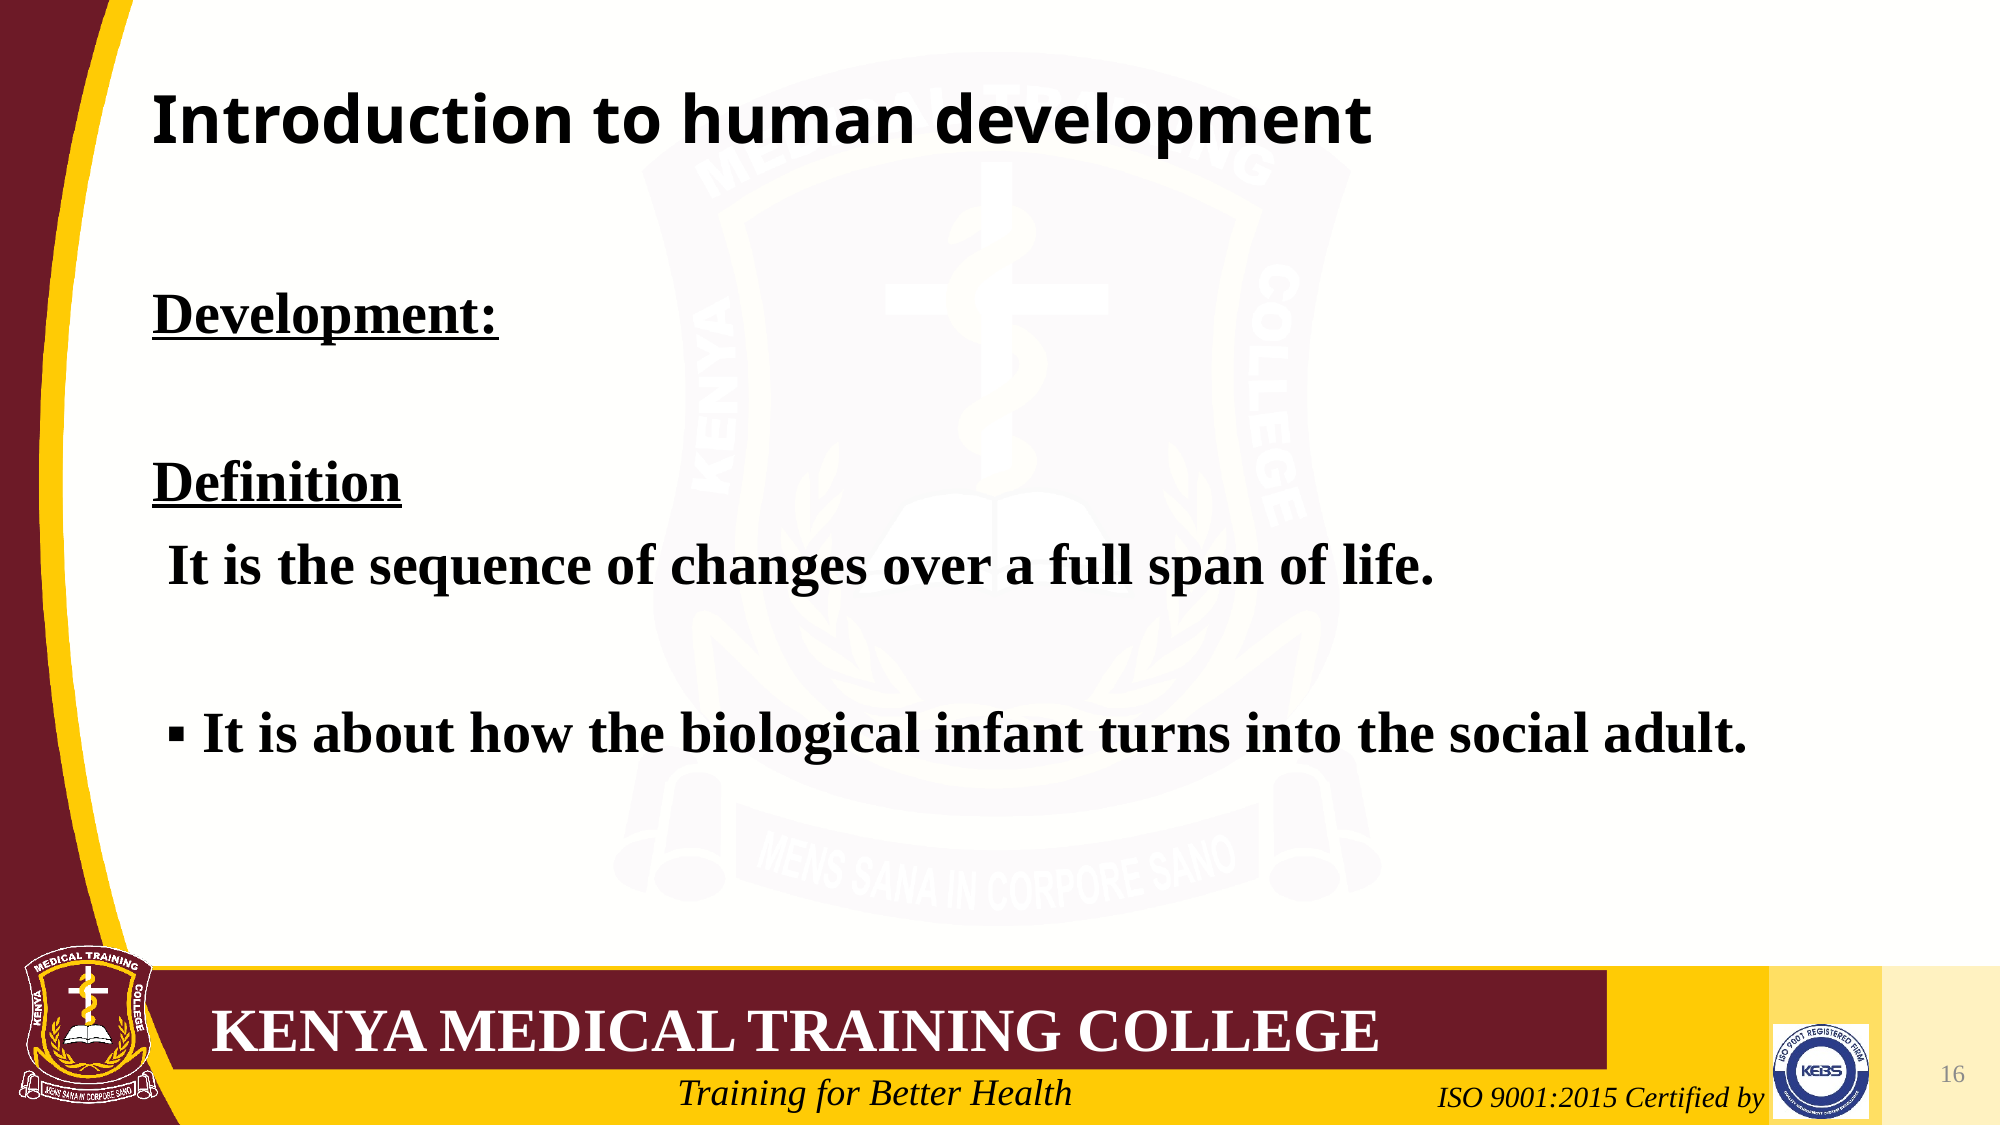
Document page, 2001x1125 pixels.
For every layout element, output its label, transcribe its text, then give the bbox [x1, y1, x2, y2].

title Introduction to human development [137, 59, 1863, 184]
picture [0, 0, 2000, 1125]
list Development: Definition It is the sequence of changes over a full span of life. ▪ It is about how the biological infant turns into the social adult. [137, 184, 1863, 1014]
slide_number 16 [1530, 1042, 1981, 1103]
